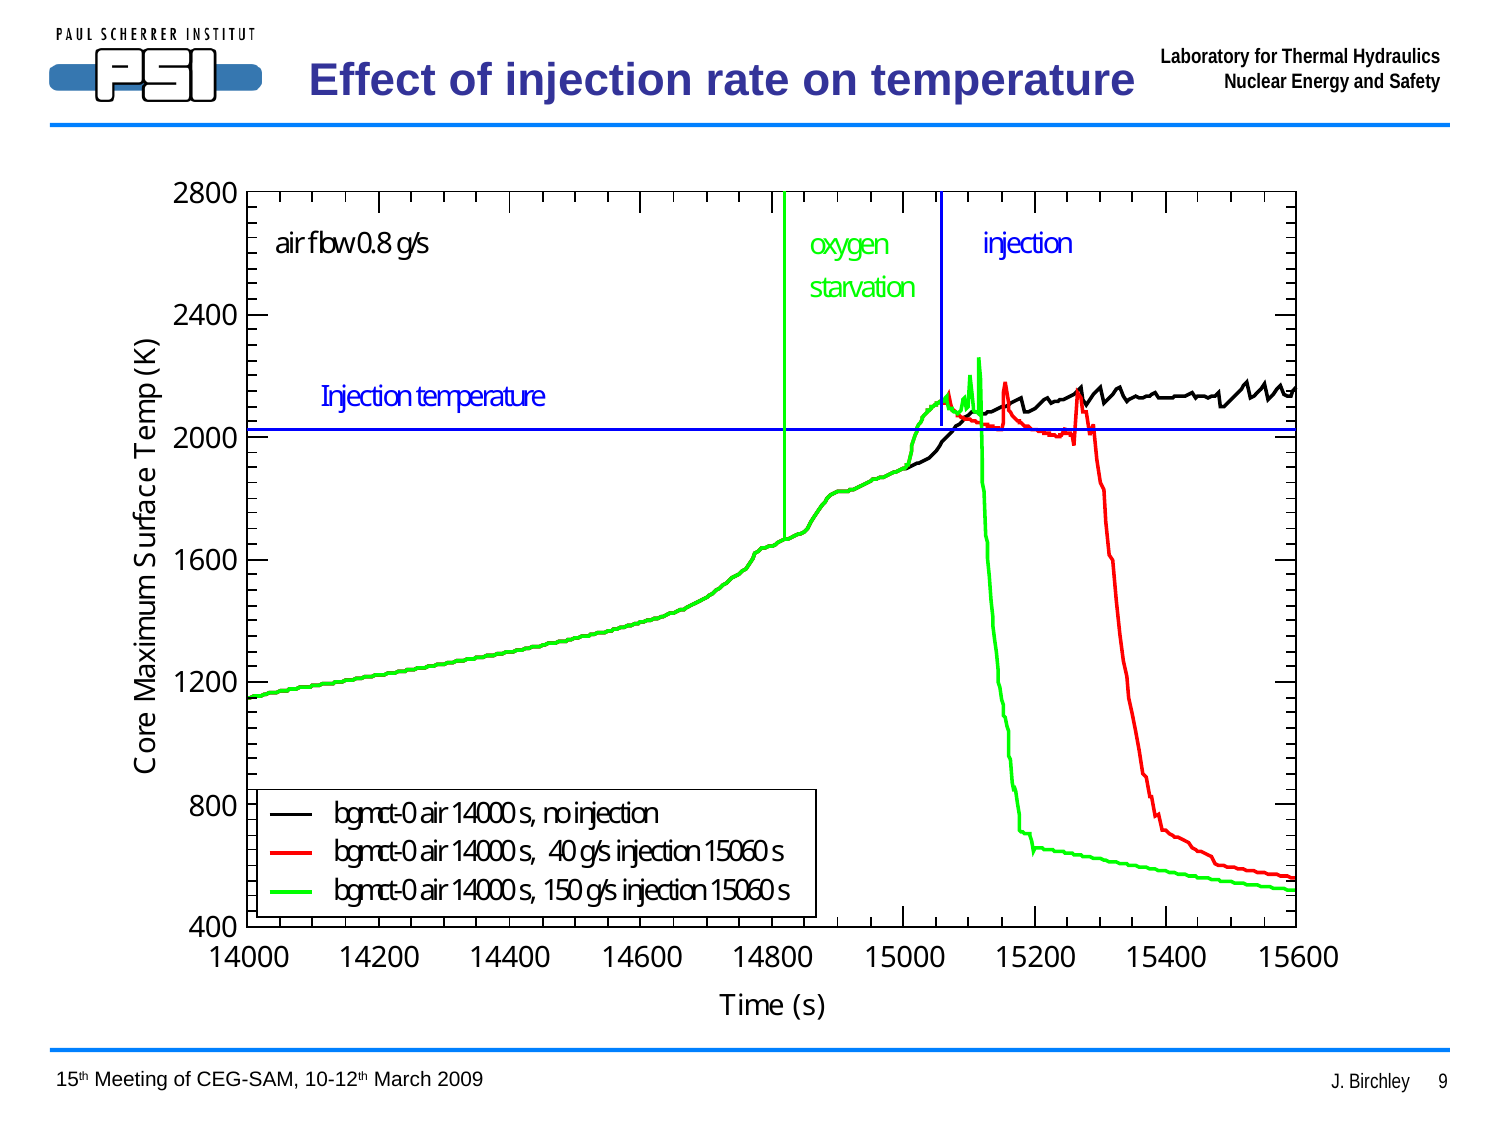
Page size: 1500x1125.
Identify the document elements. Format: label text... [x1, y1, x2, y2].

picture [111, 172, 1353, 1027]
text_box Effect of injection rate on temperature [206, 42, 1164, 113]
picture [37, 12, 275, 113]
